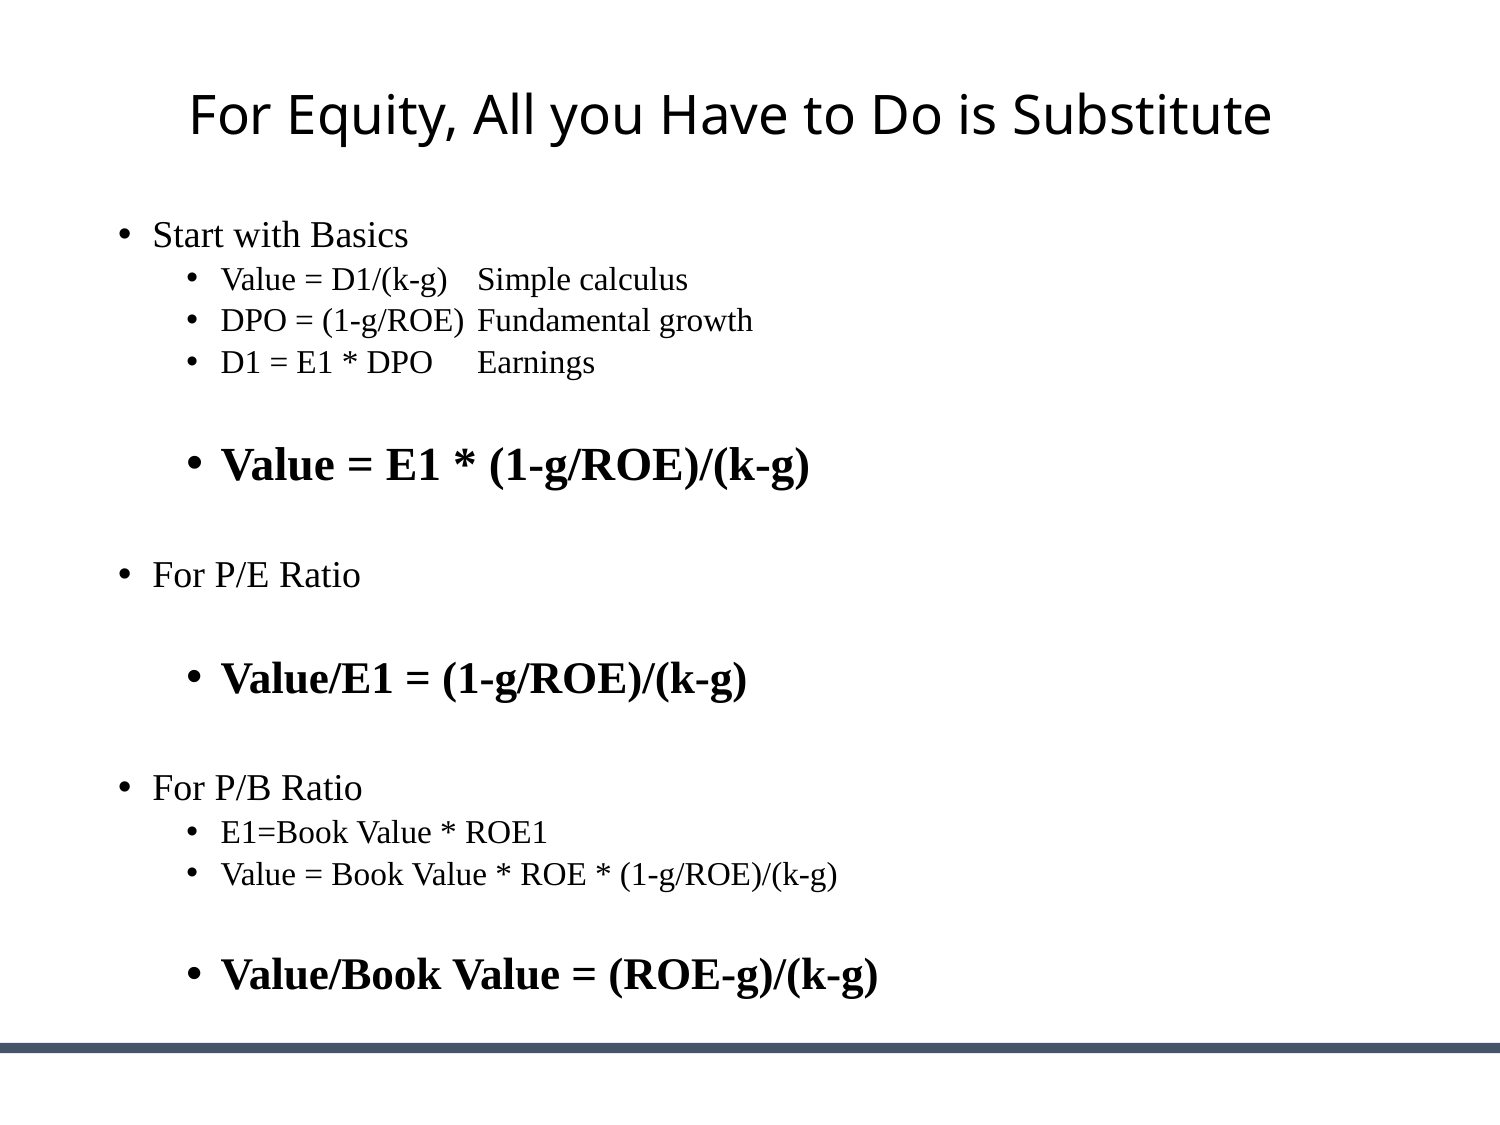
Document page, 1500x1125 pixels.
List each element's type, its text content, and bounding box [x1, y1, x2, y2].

list Start with Basics Value = D1/(k-g) Simple calculus DPO = (1-g/ROE) Fundamental growth D1 = E1 * DPO Earnings Value = E1 * (1-g/ROE)/(k-g) For P/E Ratio Value/E1 = (1-g/ROE)/(k-g) For P/B Ratio E1=Book Value * ROE1 Value = Book Value * ROE * (1-g/ROE)/(k-g) Value/Book Value = (ROE-g)/(k-g) [103, 207, 1400, 1014]
title For Equity, All you Have to Do is Substitute [103, 59, 1361, 174]
